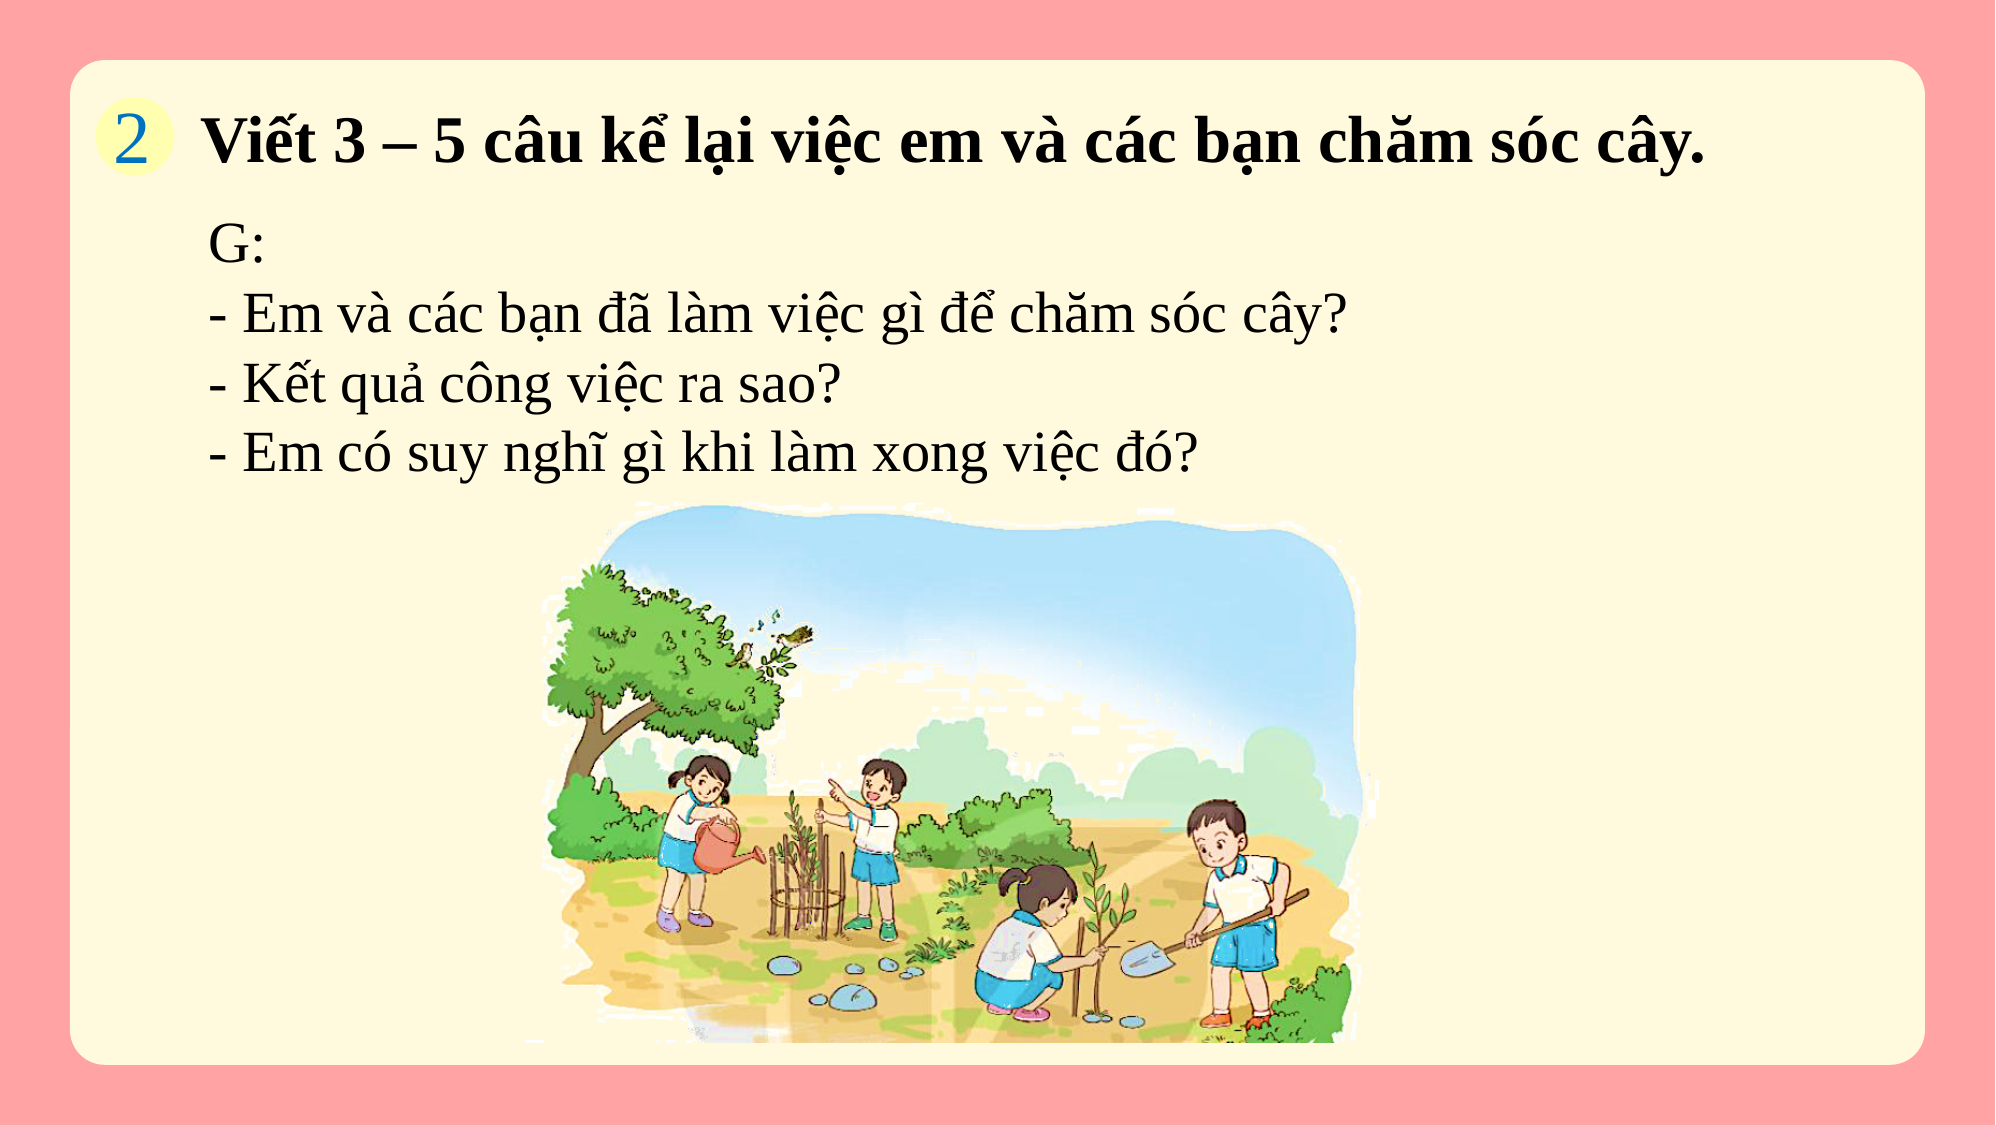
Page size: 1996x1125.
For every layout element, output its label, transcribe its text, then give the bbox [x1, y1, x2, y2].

picture [516, 492, 1479, 1043]
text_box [93, 88, 1869, 185]
text_box G: - Em và các bạn đã làm việc gì để chăm sóc cây? - Kết quả công việc ra sao? - Em có suy nghĩ gì khi làm xong việc đó? [193, 196, 1869, 491]
